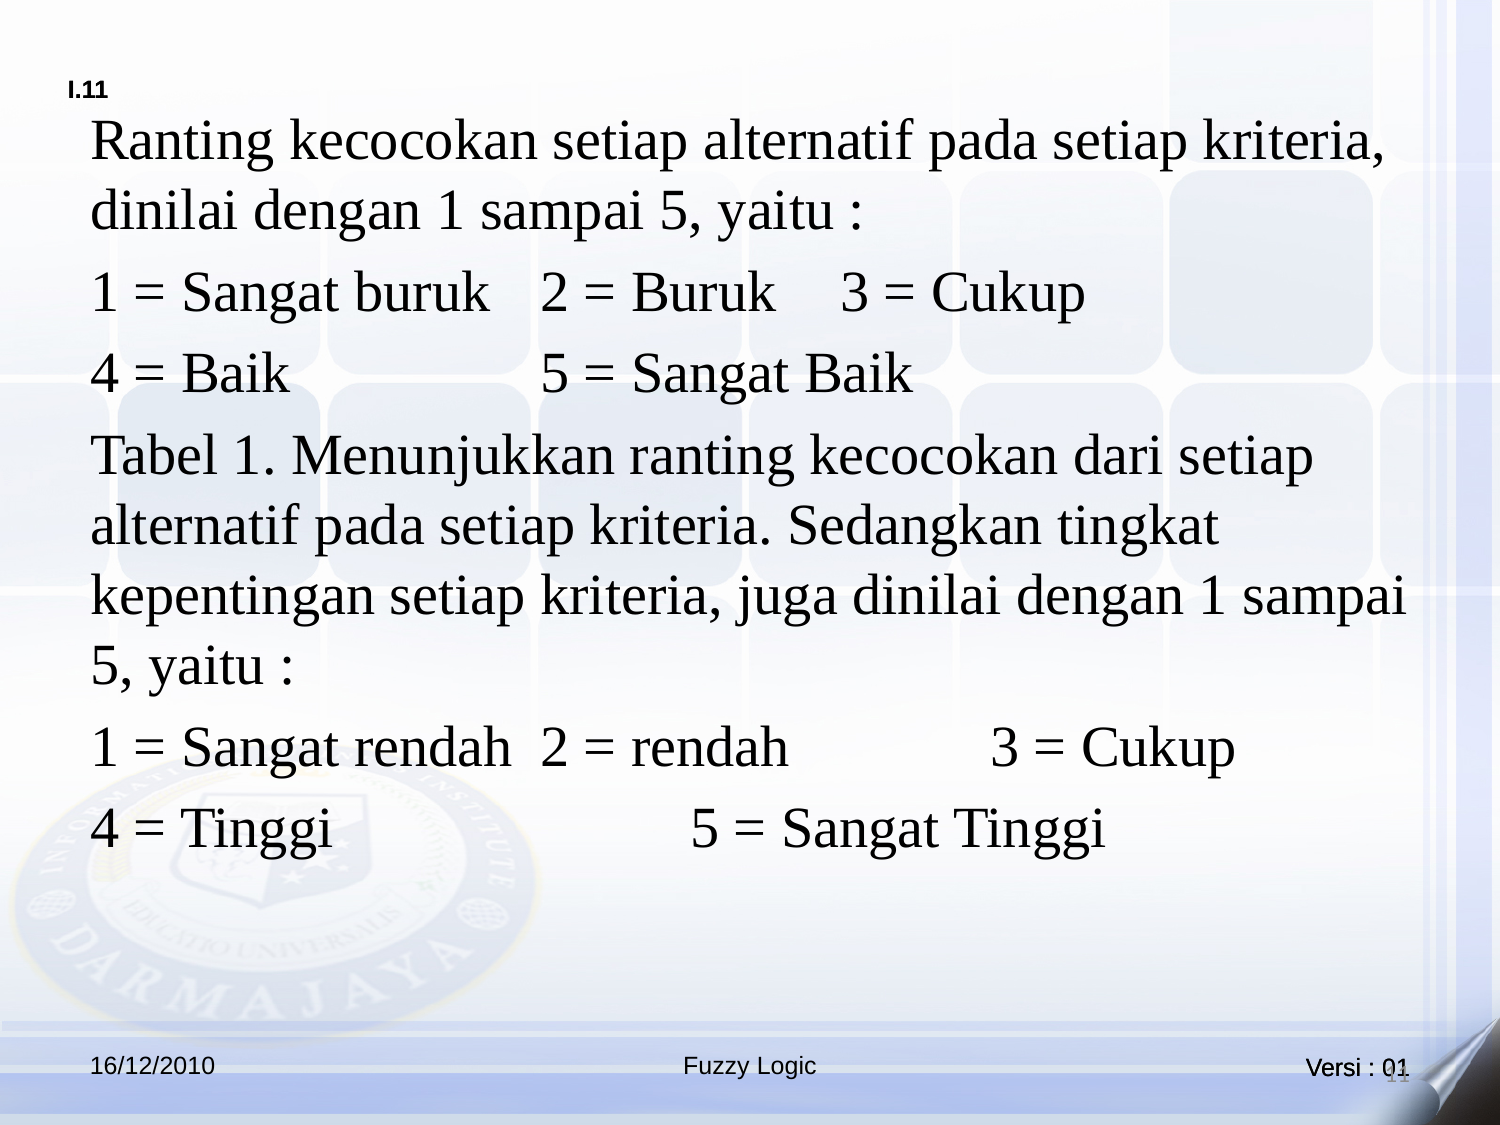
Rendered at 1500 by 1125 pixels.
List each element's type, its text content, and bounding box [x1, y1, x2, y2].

footer Fuzzy Logic [512, 1042, 988, 1103]
list Ranting kecocokan setiap alternatif pada setiap kriteria, dinilai dengan 1 sampai 5, yaitu : 1 = Sangat buruk 2 = Buruk 3 = Cukup 4 = Baik 5 = Sangat Baik Tabel 1. Menunjukkan ranting kecocokan dari setiap alternatif pada setiap kriteria. Sedangkan tingkat kepentingan setiap kriteria, juga dinilai dengan 1 sampai 5, yaitu : 1 = Sangat rendah 2 = rendah 3 = Cukup 4 = Tinggi 5 = Sangat Tinggi [75, 93, 1442, 1005]
slide_number 11 [1074, 1042, 1425, 1103]
picture [0, 0, 1500, 1125]
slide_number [75, 1042, 425, 1103]
